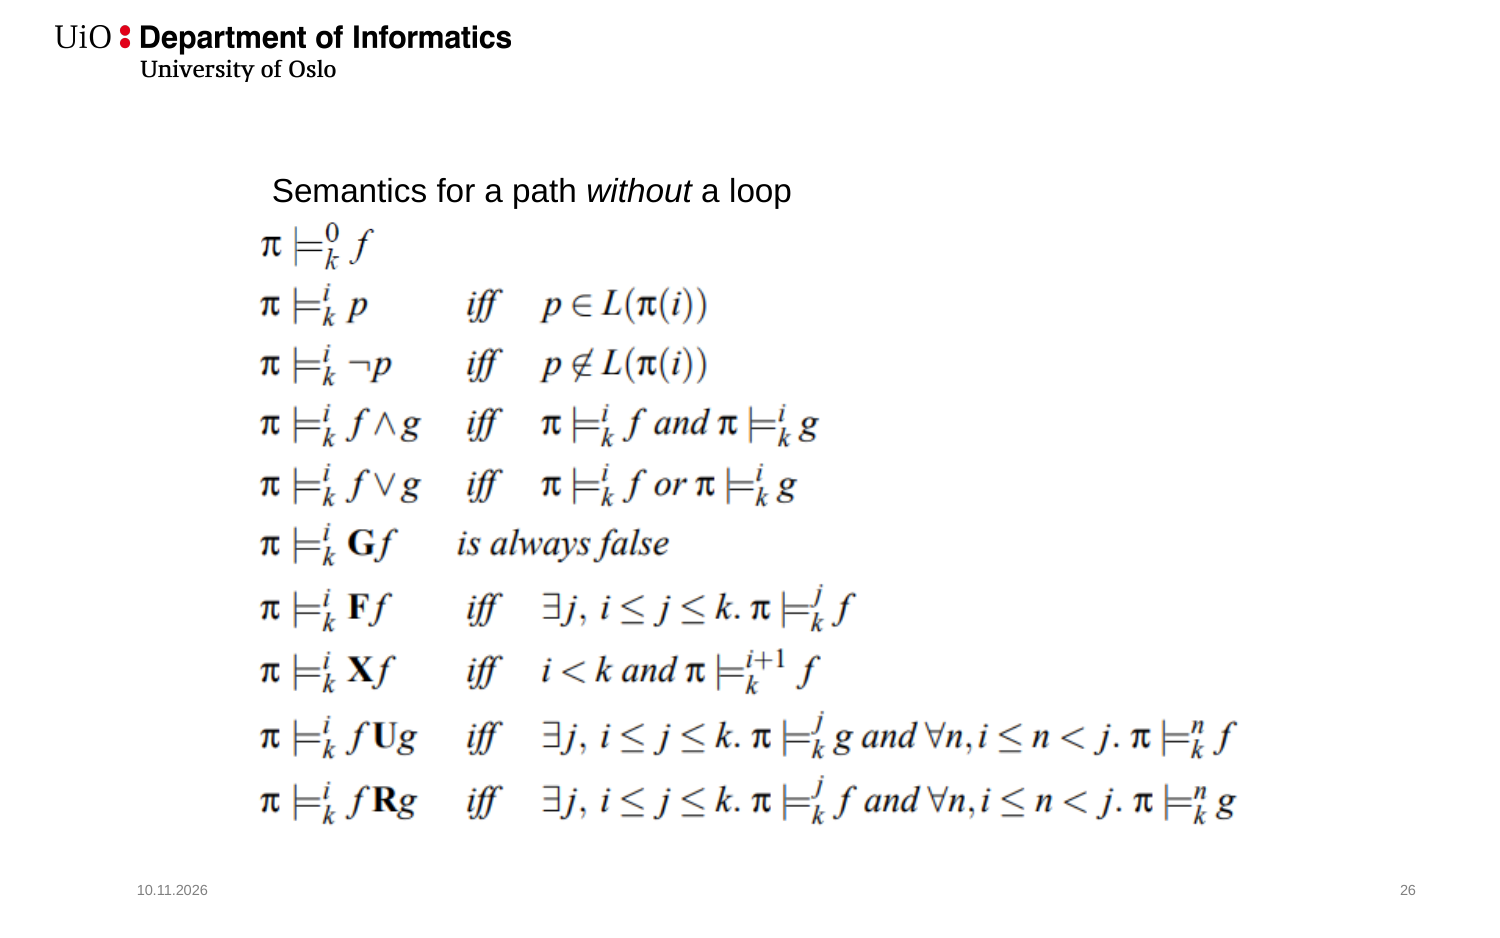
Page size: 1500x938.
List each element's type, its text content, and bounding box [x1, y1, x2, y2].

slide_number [124, 874, 438, 938]
picture [253, 279, 1245, 832]
picture [261, 220, 380, 276]
text_box Semantics for a path without a loop [257, 161, 807, 217]
slide_number 27 [1315, 874, 1429, 938]
picture [55, 25, 511, 82]
